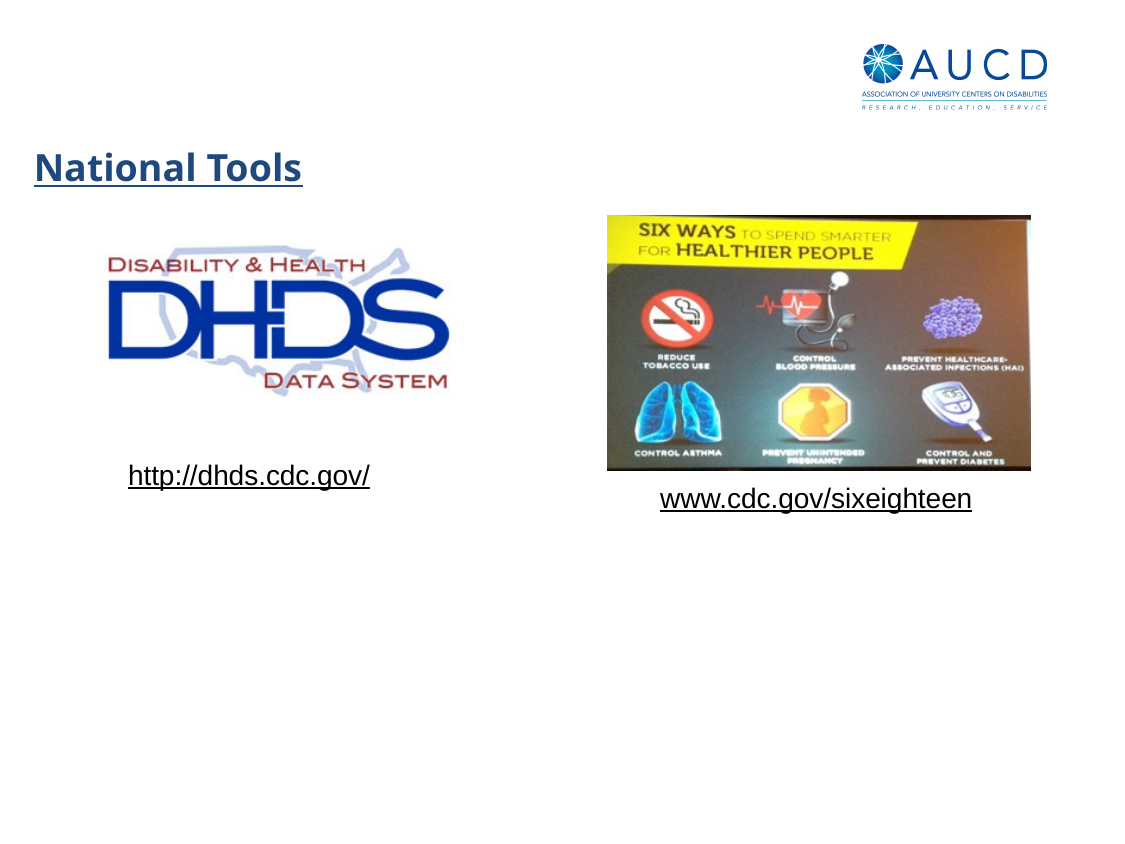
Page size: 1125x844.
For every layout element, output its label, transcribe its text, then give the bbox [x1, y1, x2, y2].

picture [862, 44, 1047, 111]
text_box http://dhds.cdc.gov/ [113, 450, 393, 499]
picture [607, 215, 1031, 471]
text_box www.cdc.gov/sixeighteen [645, 479, 993, 522]
title National Tools [18, 109, 985, 329]
picture [102, 243, 455, 399]
